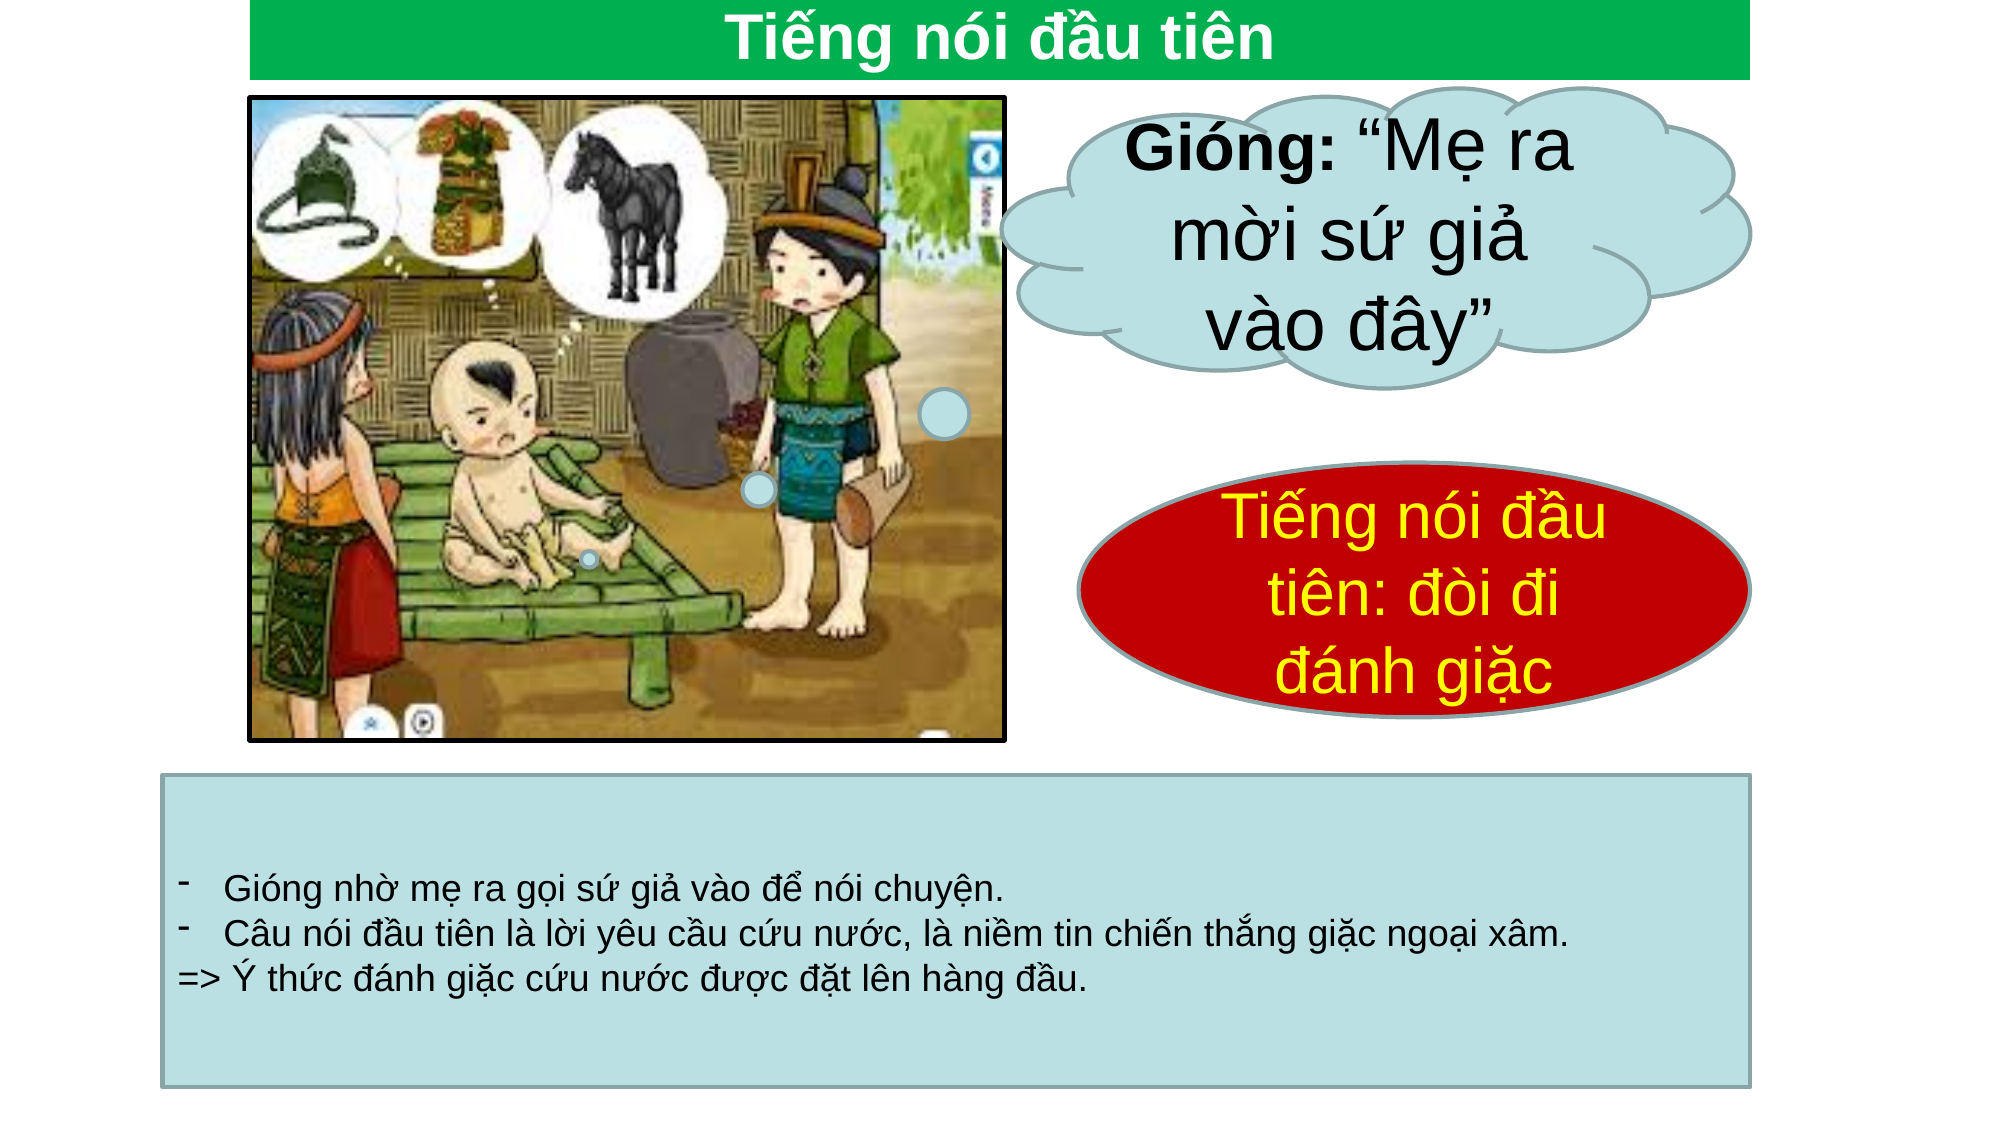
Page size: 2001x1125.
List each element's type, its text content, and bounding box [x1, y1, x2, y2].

picture [251, 99, 1003, 739]
text_box Tiếng nói đầu tiên: đòi đi đánh giặc [1076, 460, 1753, 720]
text_box Tiếng nói đầu tiên [249, 0, 1750, 80]
text_box Gióng: “Mẹ ra mời sứ giả vào đây” [1008, 86, 1753, 391]
text_box Gióng nhờ mẹ ra gọi sứ giả vào để nói chuyện. Câu nói đầu tiên là lời yêu cầu cứu nước, là niềm tin chiến thắng giặc ngoại xâm. => Ý thức đánh giặc cứu nước được đặt lên hàng đầu. [160, 773, 1752, 1089]
